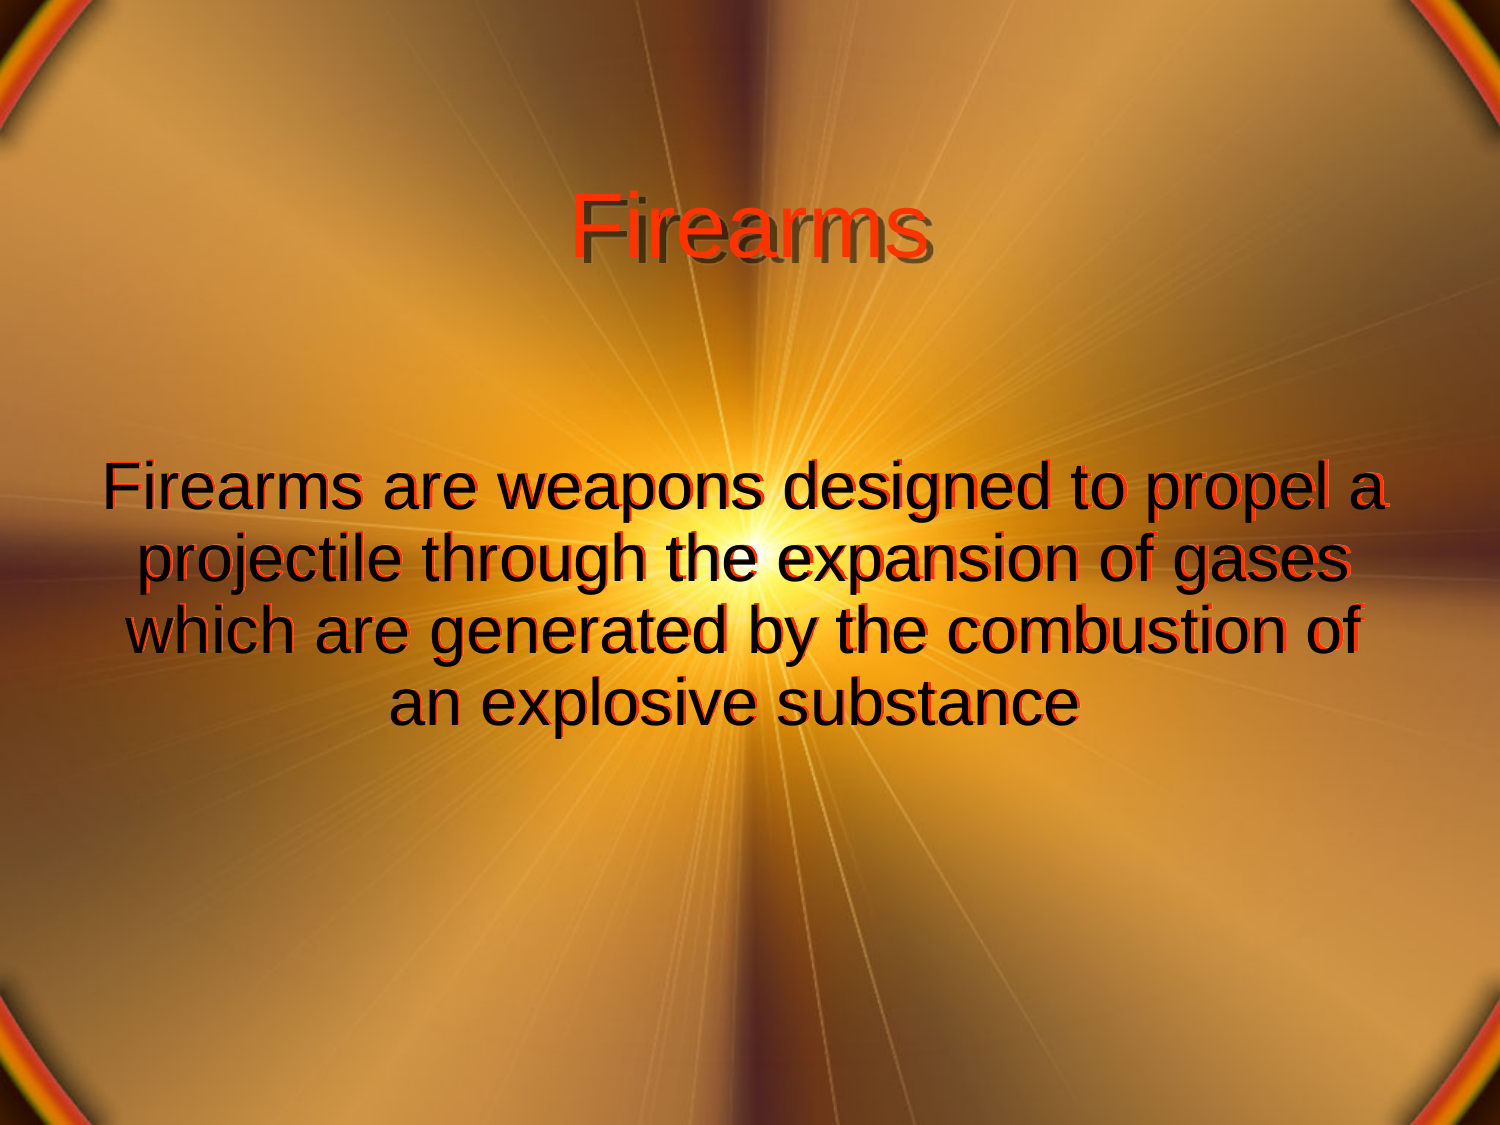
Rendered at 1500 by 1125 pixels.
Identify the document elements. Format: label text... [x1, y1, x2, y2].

subtitle Firearms are weapons designed to propel a projectile through the expansion of gases which are generated by the combustion of an explosive substance [76, 444, 1412, 732]
title Firearms [112, 77, 1388, 364]
picture [0, 0, 1500, 1125]
